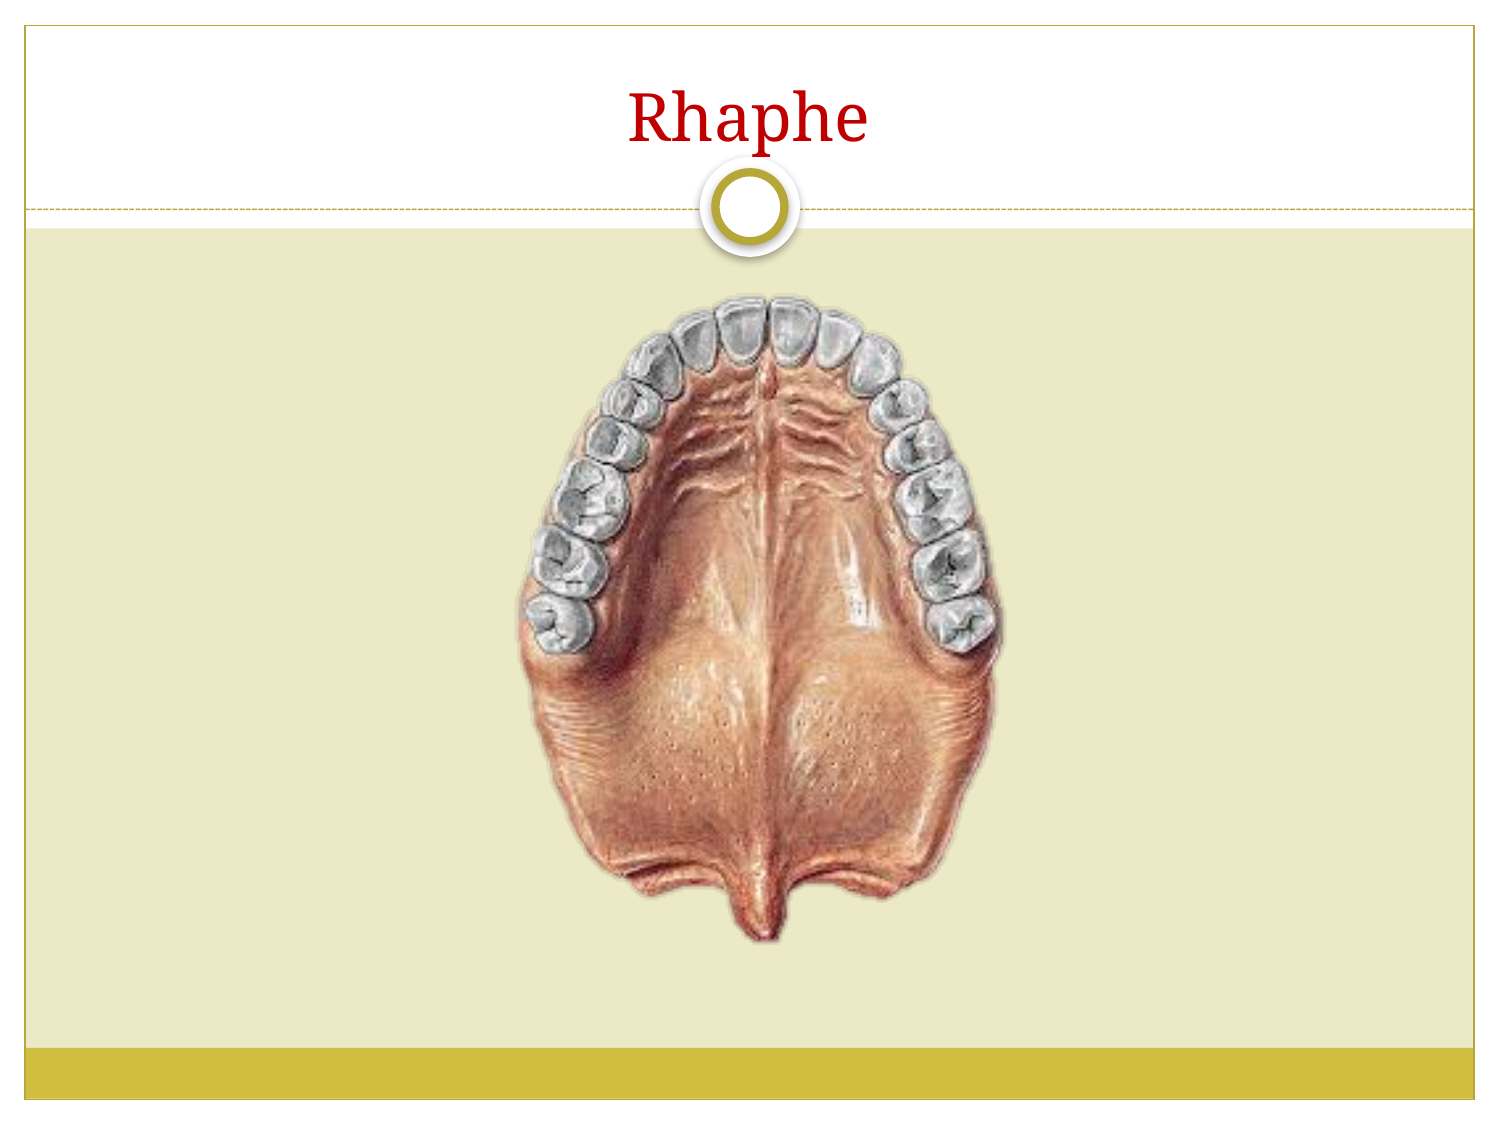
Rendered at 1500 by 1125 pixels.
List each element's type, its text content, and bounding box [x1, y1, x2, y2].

text_box [837, 162, 1425, 233]
picture [503, 283, 1020, 961]
title Rhaphe [49, 37, 1450, 162]
